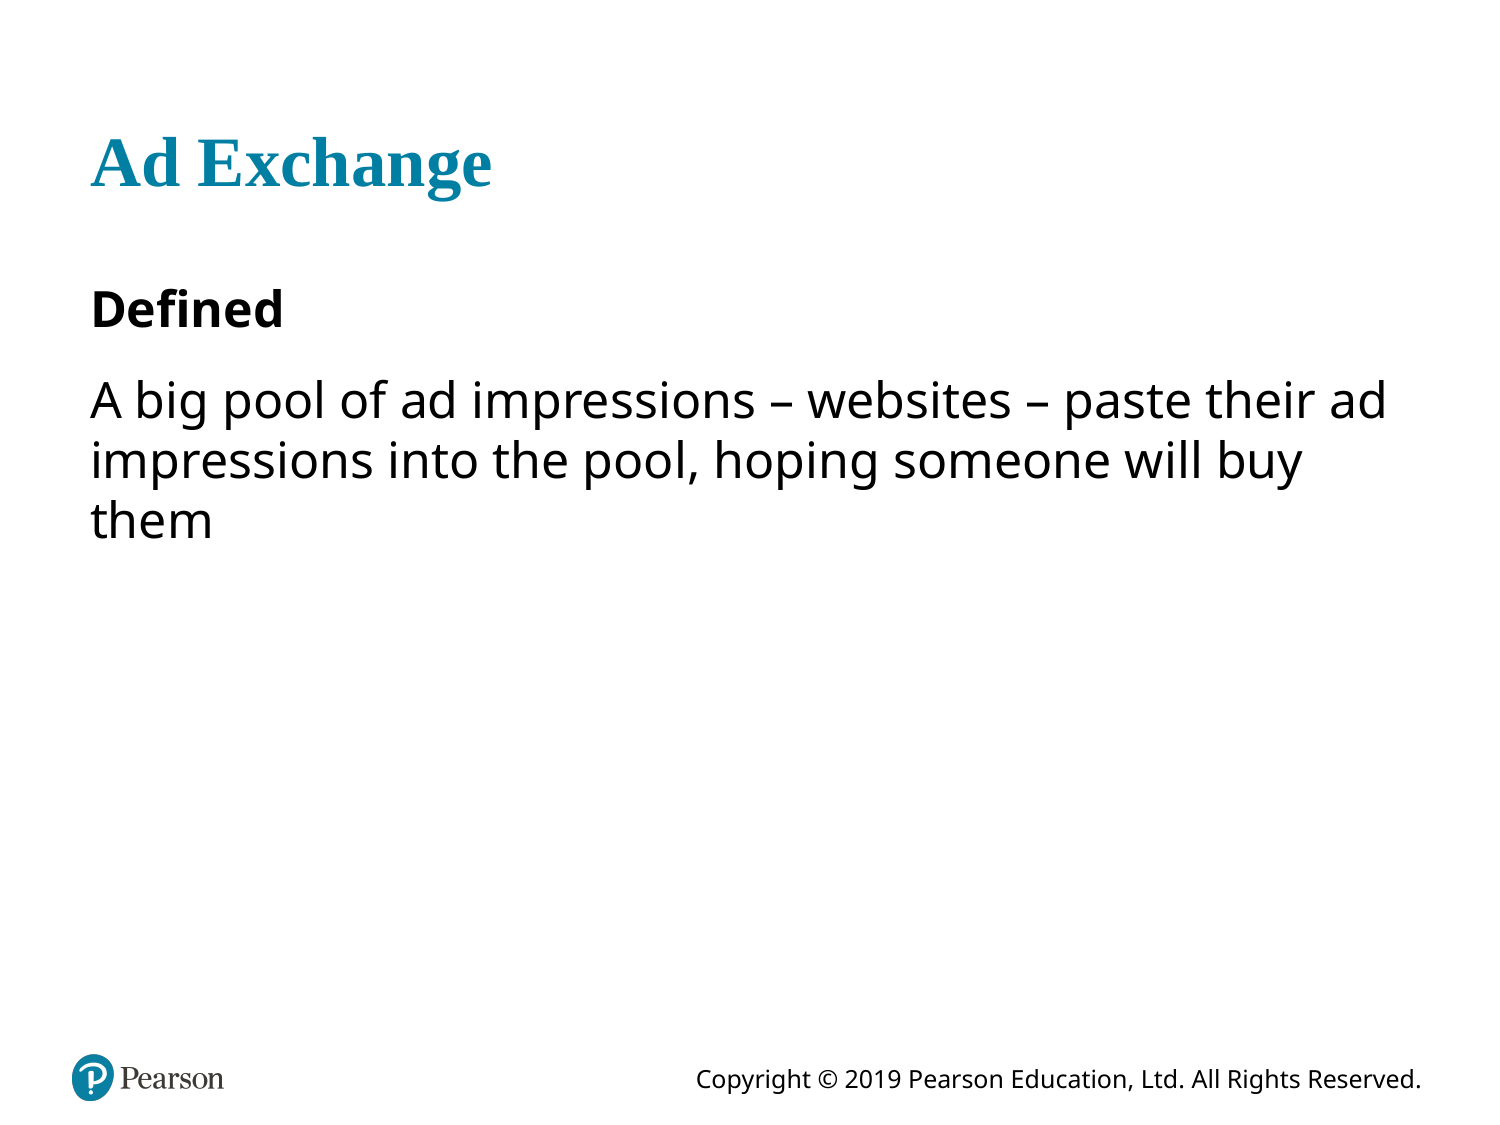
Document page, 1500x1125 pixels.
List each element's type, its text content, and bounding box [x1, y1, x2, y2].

picture [98, 1054, 224, 1101]
picture [72, 1054, 88, 1070]
title Ad Exchange [75, 35, 1425, 216]
list Defined A big pool of ad impressions – websites – paste their ad impressions into the pool, hoping someone will buy them [75, 262, 1425, 591]
picture [72, 1087, 83, 1101]
picture [80, 1063, 106, 1088]
